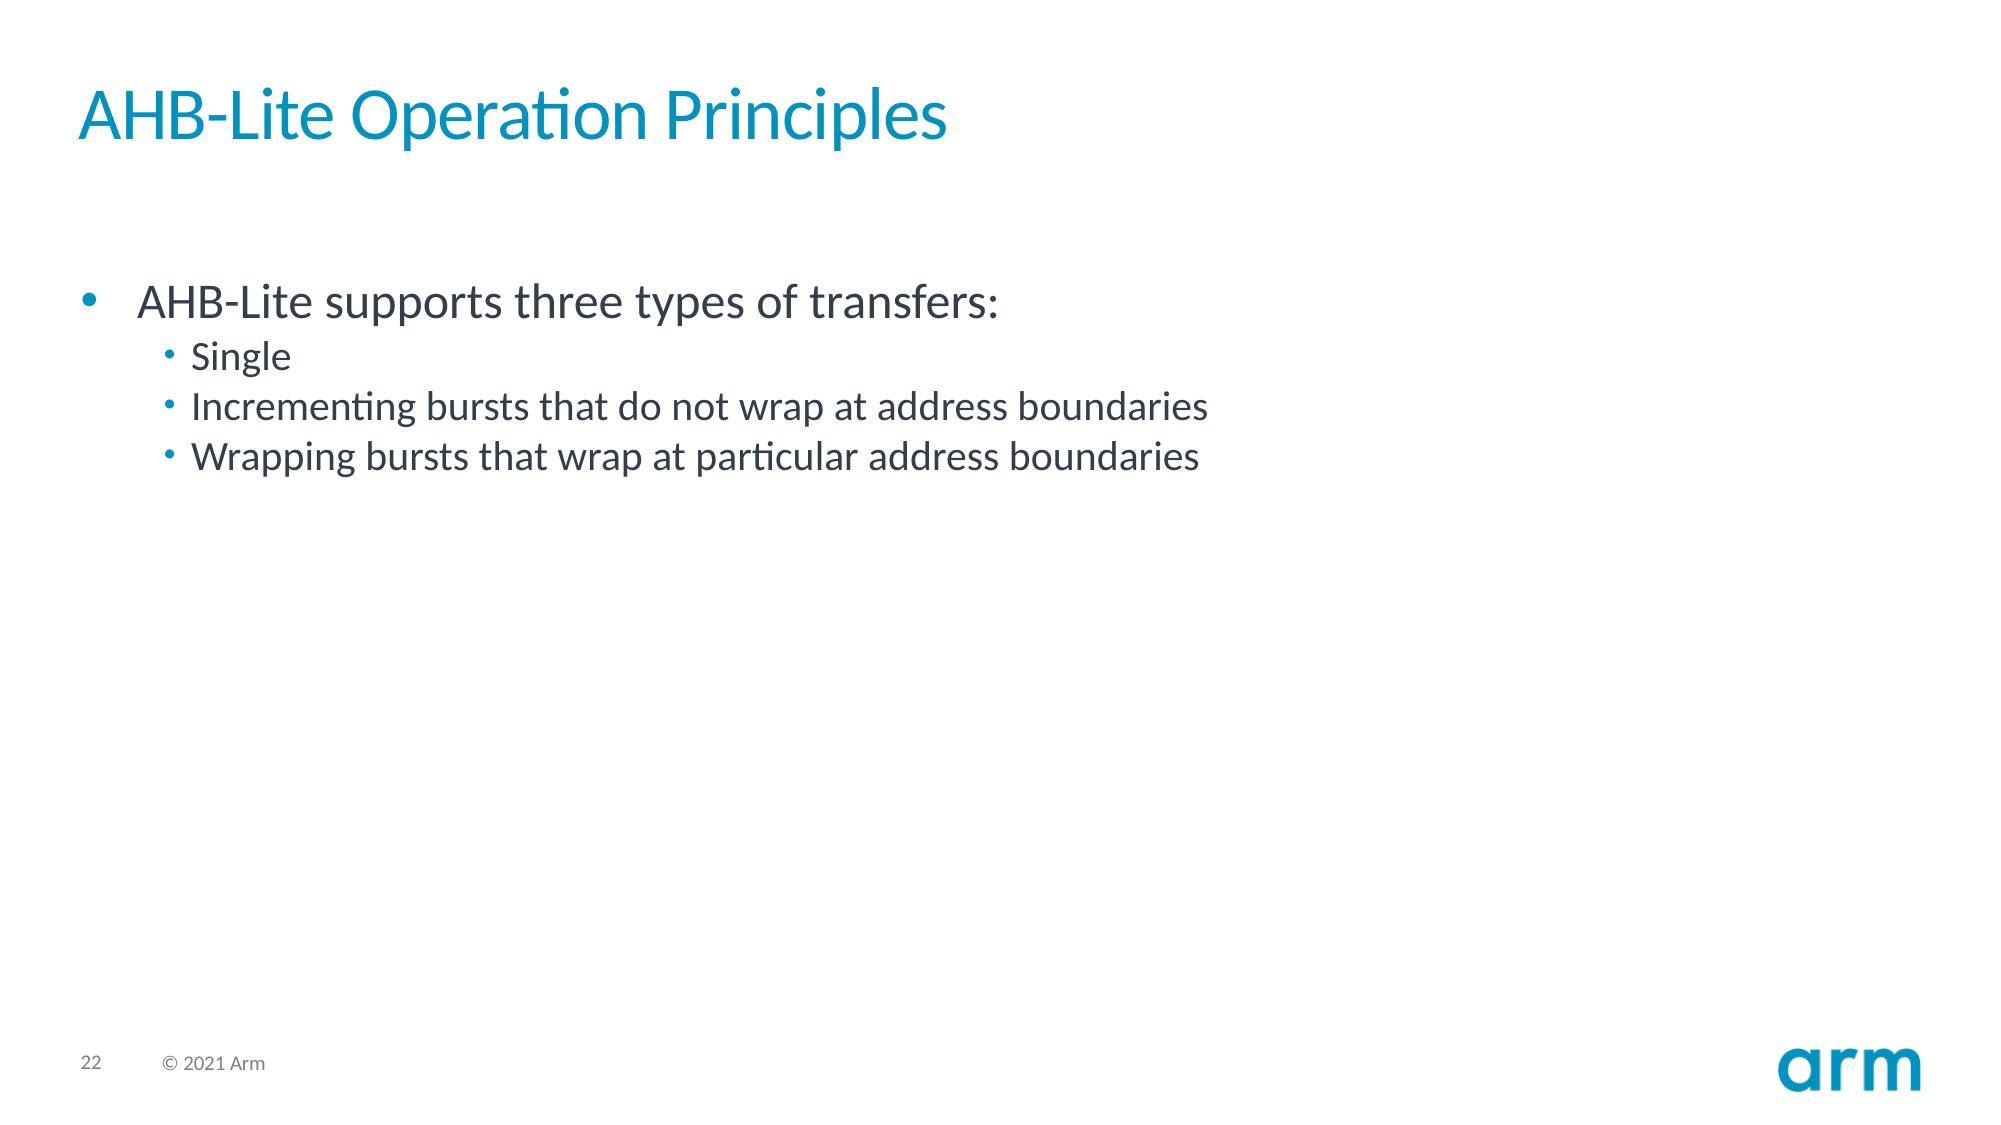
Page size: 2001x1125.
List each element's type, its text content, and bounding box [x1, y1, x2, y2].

picture [1777, 1047, 1922, 1093]
list AHB-Lite supports three types of transfers: Single Incrementing bursts that do not wrap at address boundaries Wrapping bursts that wrap at particular address boundaries [80, 268, 1915, 940]
title AHB-Lite Operation Principles [78, 78, 1922, 186]
